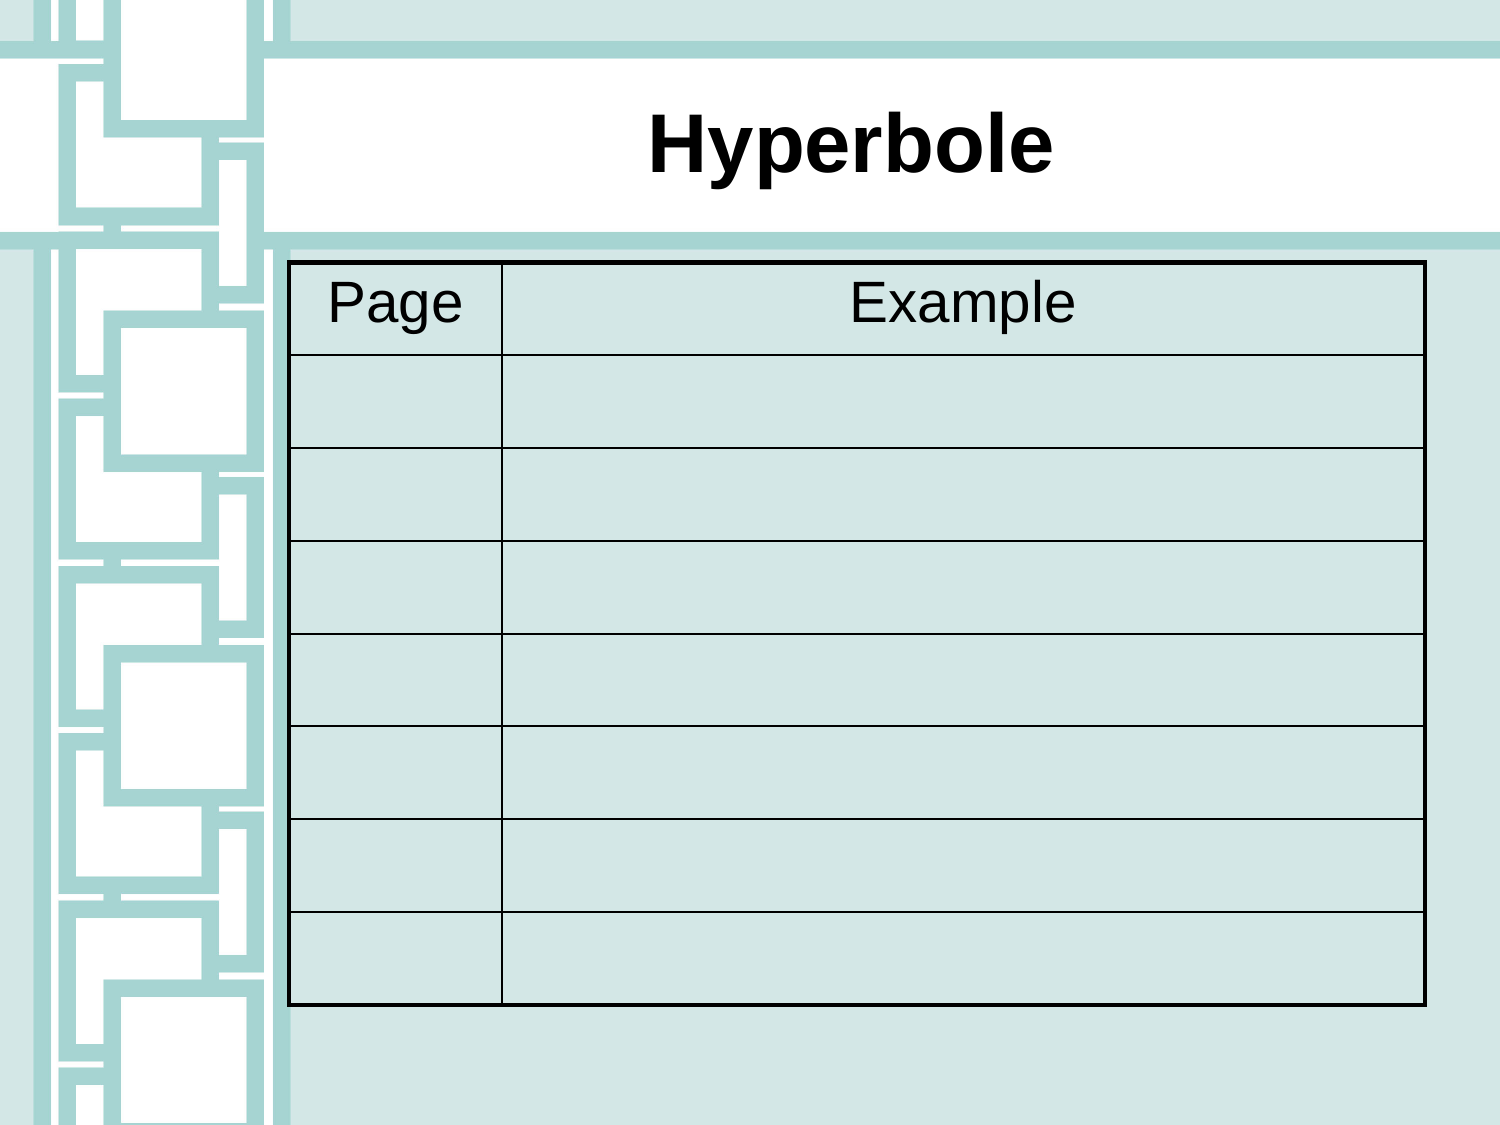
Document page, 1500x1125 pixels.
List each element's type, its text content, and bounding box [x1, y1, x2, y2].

table_cell [291, 449, 501, 540]
table_cell [503, 449, 1423, 540]
table_cell [503, 542, 1423, 633]
table_cell [503, 635, 1423, 725]
table_cell [291, 635, 501, 725]
table_cell [503, 356, 1423, 447]
title Hyperbole [277, 44, 1426, 233]
picture [0, 0, 1500, 1125]
table_cell [291, 913, 501, 1003]
table_cell [503, 913, 1423, 1003]
table_cell [291, 356, 501, 447]
table_cell [291, 727, 501, 818]
table_header Example [503, 265, 1423, 354]
table_cell [503, 820, 1423, 911]
table_cell [503, 727, 1423, 818]
table_cell [291, 542, 501, 633]
table_cell [291, 820, 501, 911]
table_header Page [291, 265, 501, 354]
